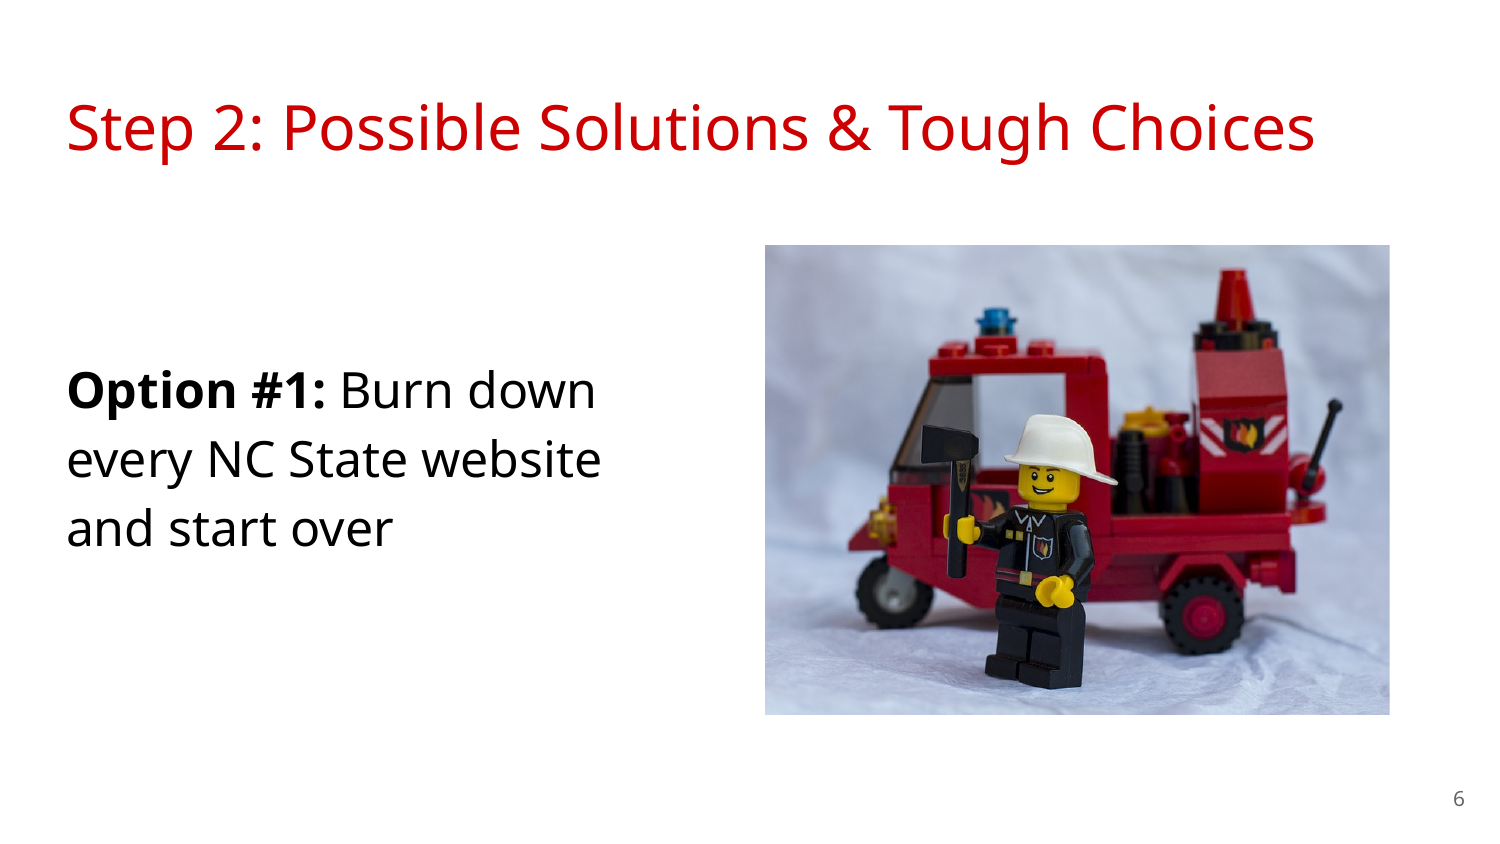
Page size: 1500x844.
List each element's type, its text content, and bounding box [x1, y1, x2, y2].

list Option #1: Burn down every NC State website and start over [51, 334, 708, 750]
slide_number 6 [1389, 767, 1480, 832]
picture [764, 245, 1390, 715]
title Step 2: Possible Solutions & Tough Choices [51, 72, 1449, 167]
